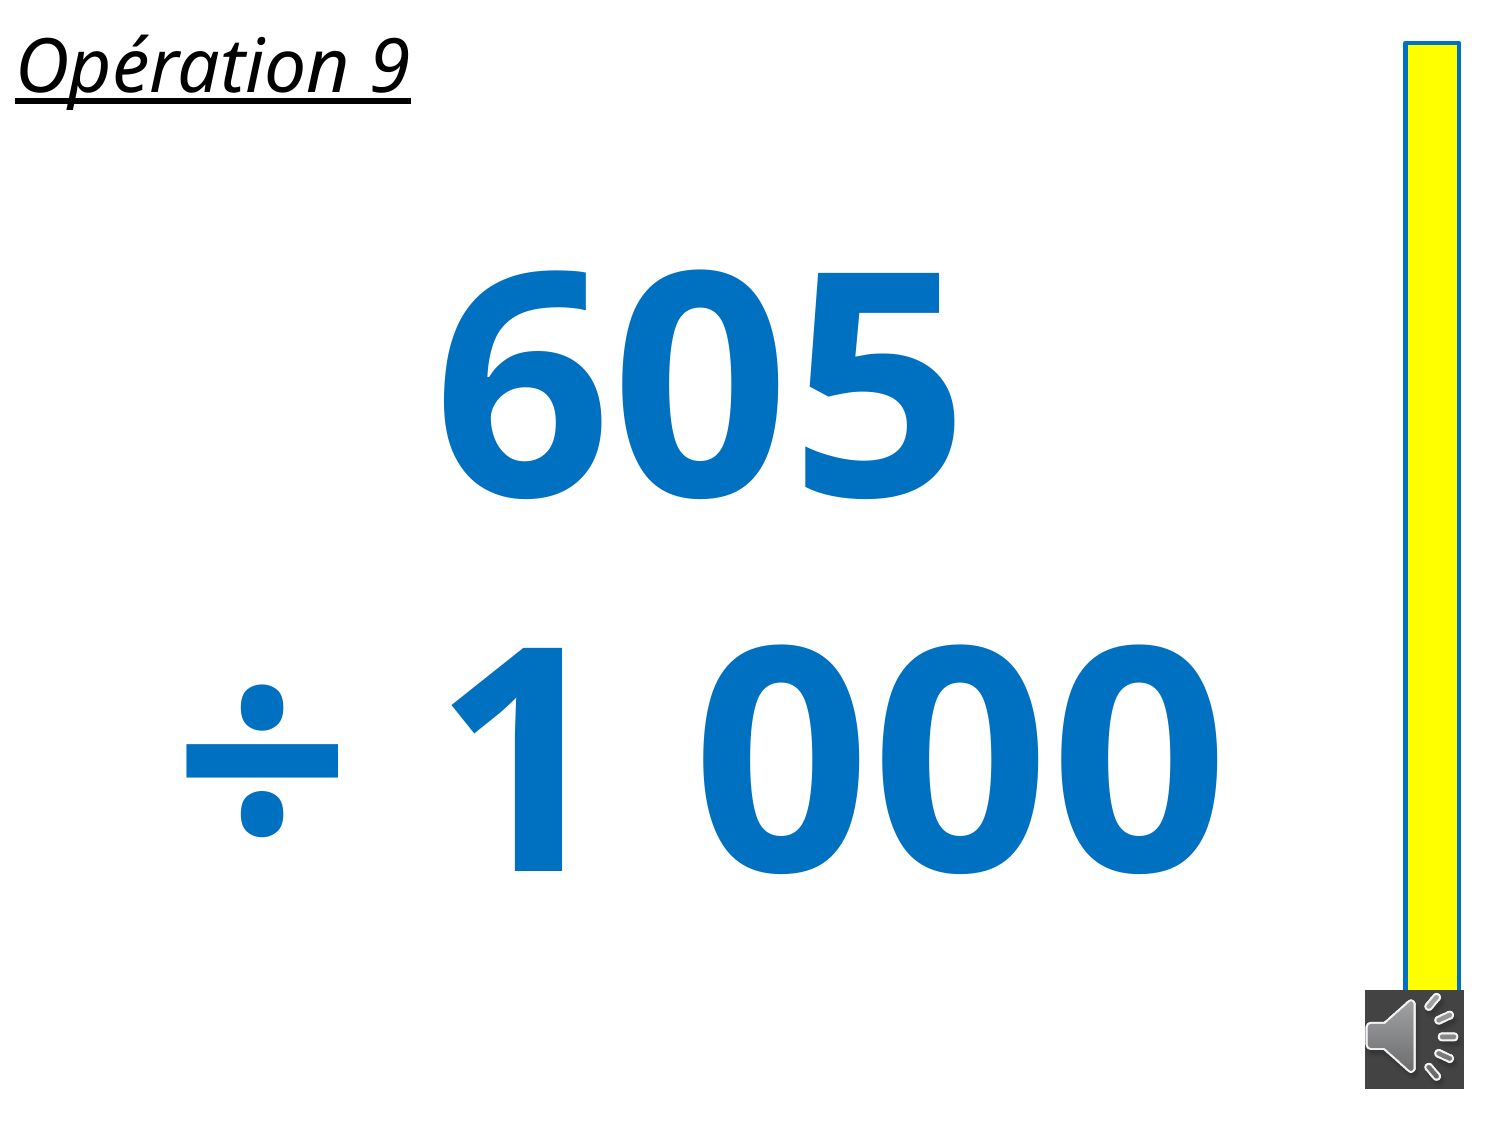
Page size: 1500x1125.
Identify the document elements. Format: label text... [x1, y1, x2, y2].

title Opération 9 [0, 0, 502, 126]
text_box [1403, 41, 1461, 987]
picture [1364, 989, 1465, 1090]
text_box 605 ÷ 1 000 [0, 176, 1403, 941]
